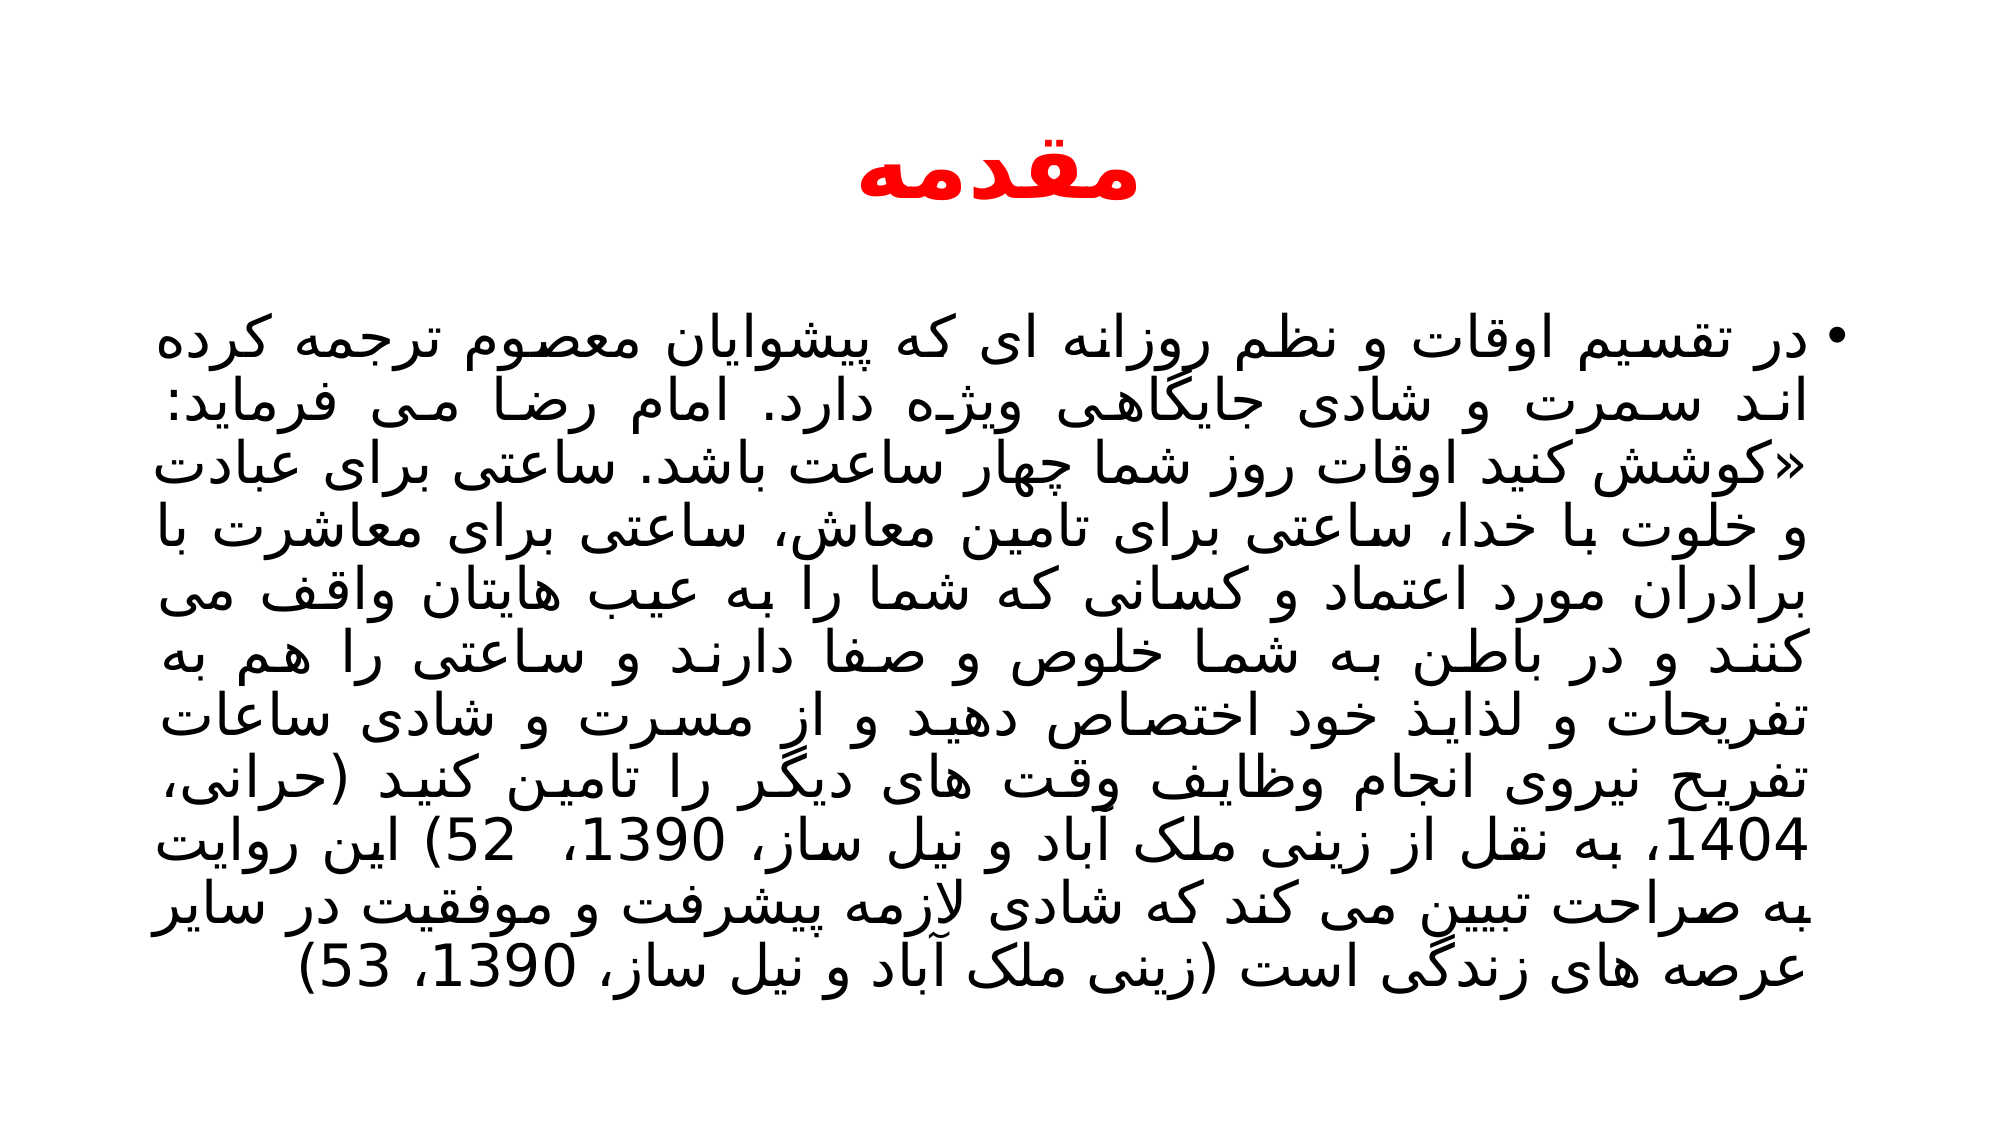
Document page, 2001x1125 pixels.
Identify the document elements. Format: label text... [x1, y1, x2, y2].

list در تقسیم اوقات و نظم روزانه ای که پیشوایان معصوم ترجمه کرده اند سمرت و شادی جایگاهی ویژه دارد. امام رضا می فرماید: «کوشش کنید اوقات روز شما چهار ساعت باشد. ساعتی برای عبادت و خلوت با خدا، ساعتی برای تامین معاش، ساعتی برای معاشرت با برادران مورد اعتماد و کسانی که شما را به عیب هایتان واقف می کنند و در باطن به شما خلوص و صفا دارند و ساعتی را هم به تفریحات و لذایذ خود اختصاص دهید و از مسرت و شادی ساعات تفریح نیروی انجام وظایف وقت های دیگر را تامین کنید (حرانی، 1404، به نقل از زینی ملک آباد و نیل ساز، 1390، 52) این روایت به صراحت تبیین می کند که شادی لازمه پیشرفت و موفقیت در سایر عرصه های زندگی است (زینی ملک آباد و نیل ساز، 1390، 53) [137, 299, 1863, 1014]
title مقدمه [137, 59, 1863, 278]
